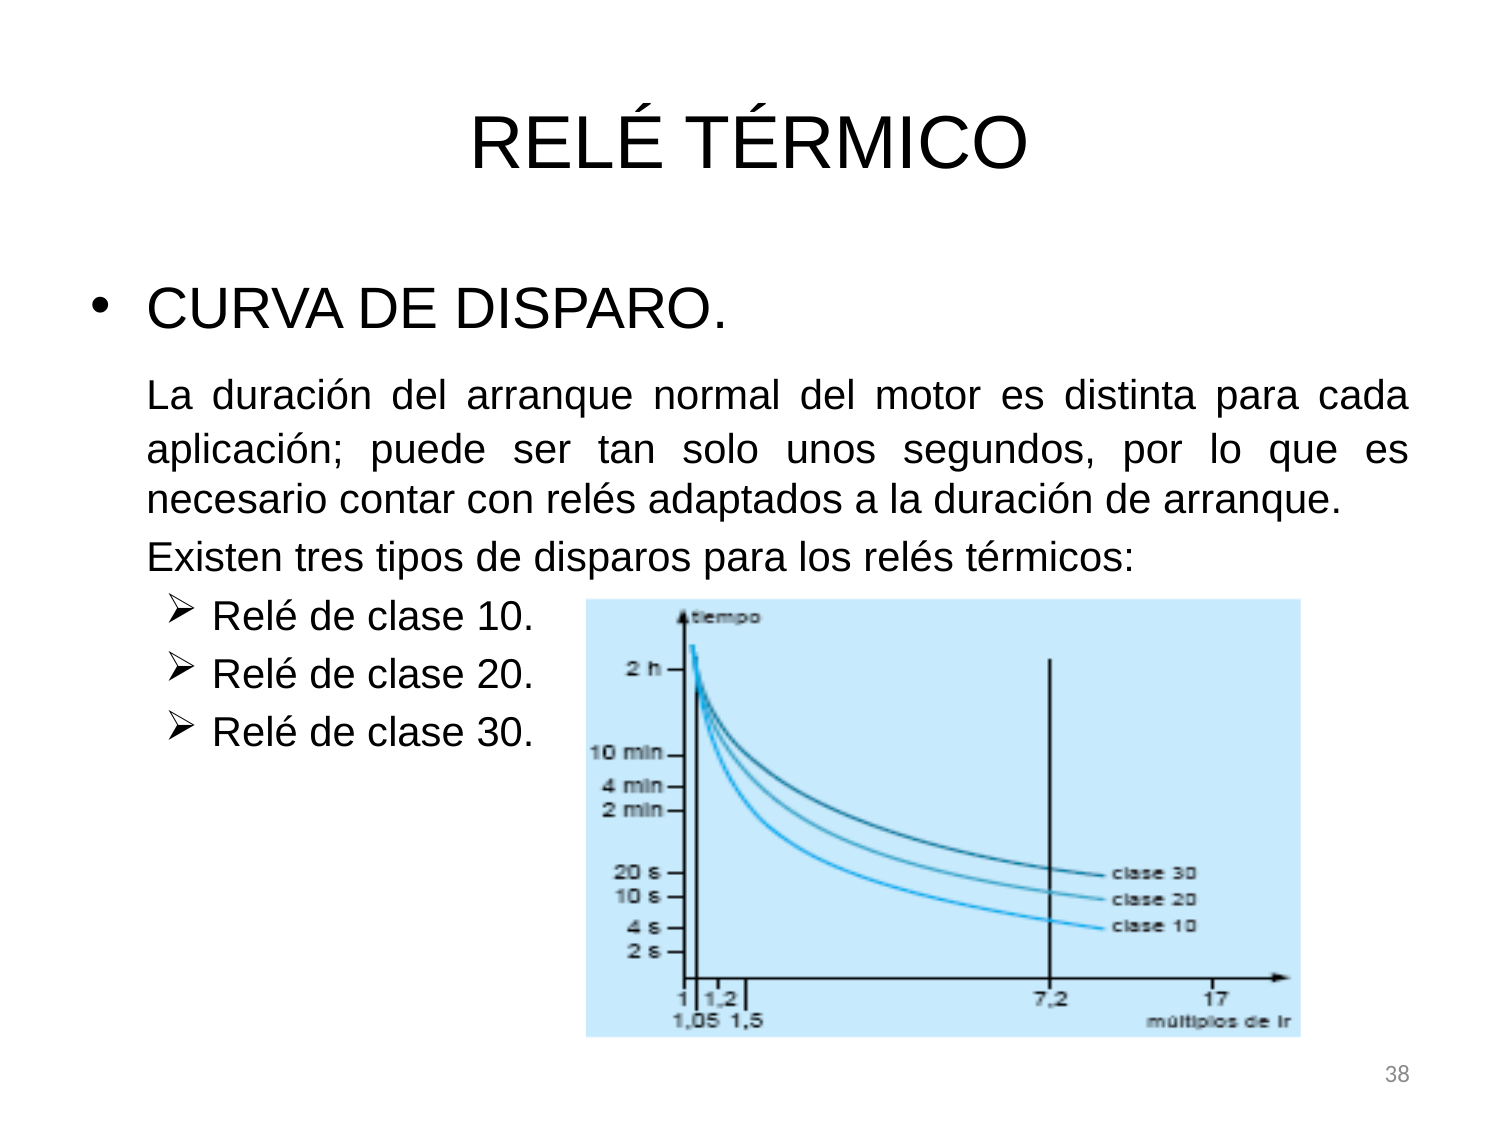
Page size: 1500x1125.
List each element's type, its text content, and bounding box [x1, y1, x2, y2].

slide_number 38 [1074, 1042, 1425, 1103]
title RELÉ TÉRMICO [75, 45, 1425, 233]
list CURVA DE DISPARO. La duración del arranque normal del motor es distinta para cada aplicación; puede ser tan solo unos segundos, por lo que es necesario contar con relés adaptados a la duración de arranque. Existen tres tipos de disparos para los relés térmicos: Relé de clase 10. Relé de clase 20. Relé de clase 30. [75, 262, 1425, 1043]
picture [585, 597, 1302, 1044]
